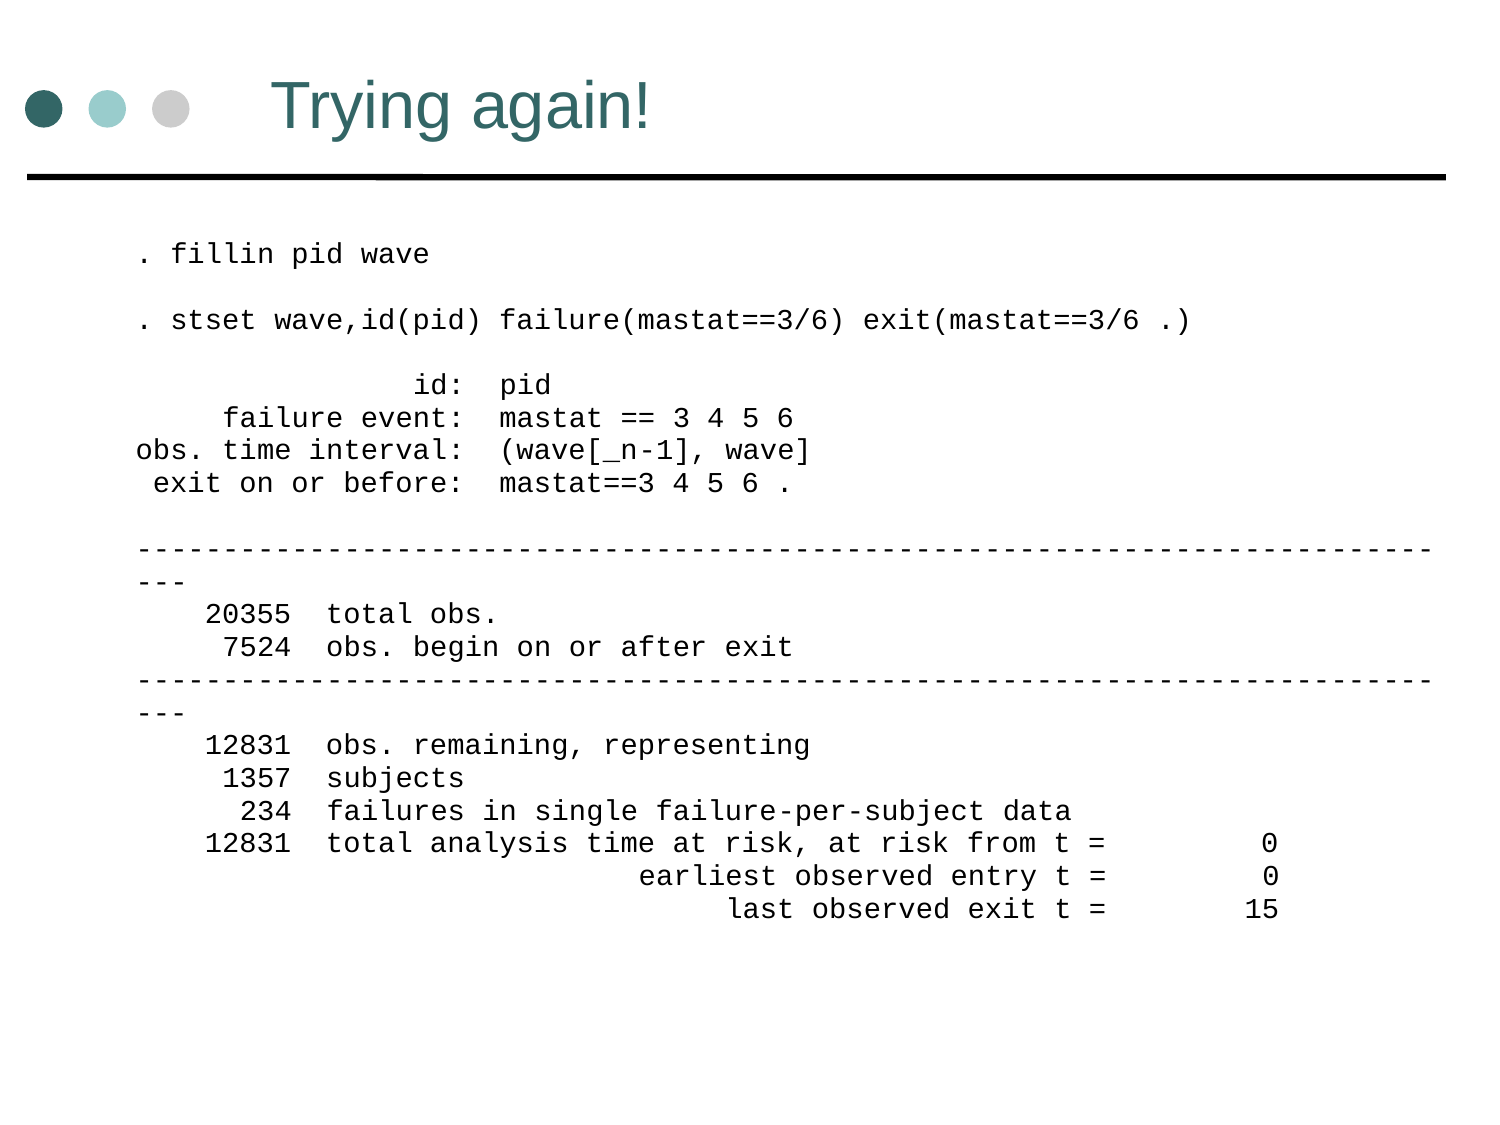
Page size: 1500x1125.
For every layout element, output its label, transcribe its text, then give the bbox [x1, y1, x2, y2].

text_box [135, 238, 1446, 929]
text_box Trying again! [255, 54, 668, 150]
